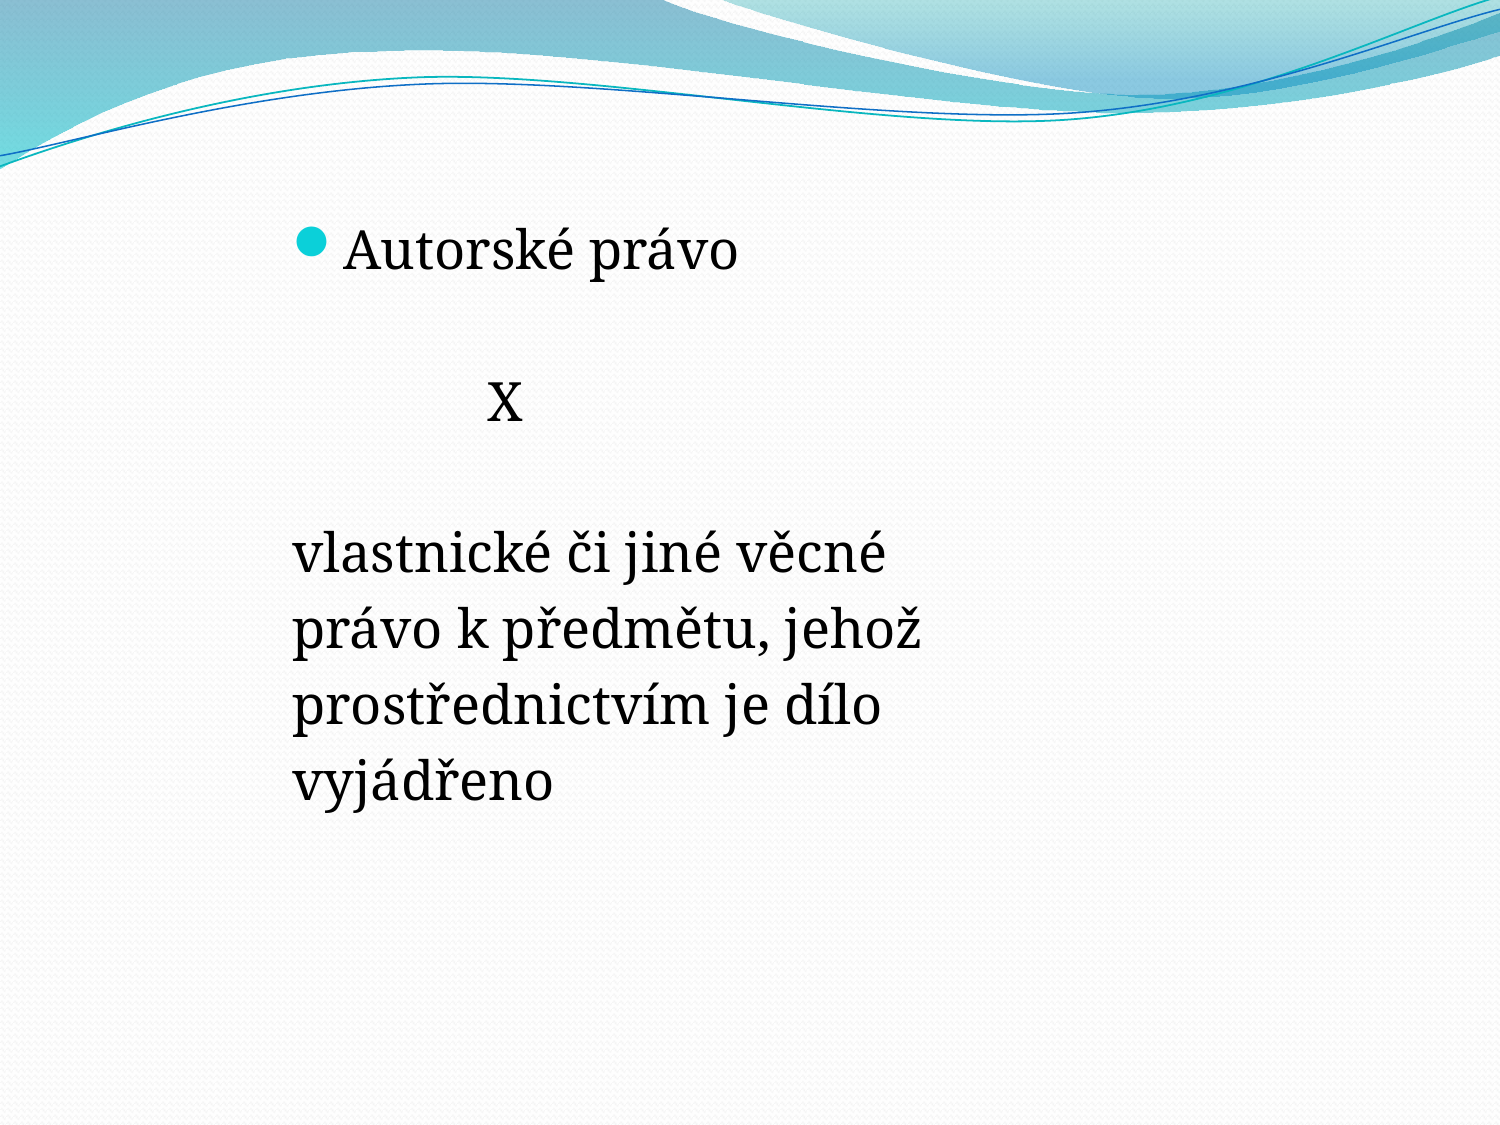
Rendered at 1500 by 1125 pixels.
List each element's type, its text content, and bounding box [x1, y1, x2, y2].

list Autorské právo X vlastnické či jiné věcné právo k předmětu, jehož prostřednictvím je dílo vyjádřeno [277, 208, 975, 1038]
